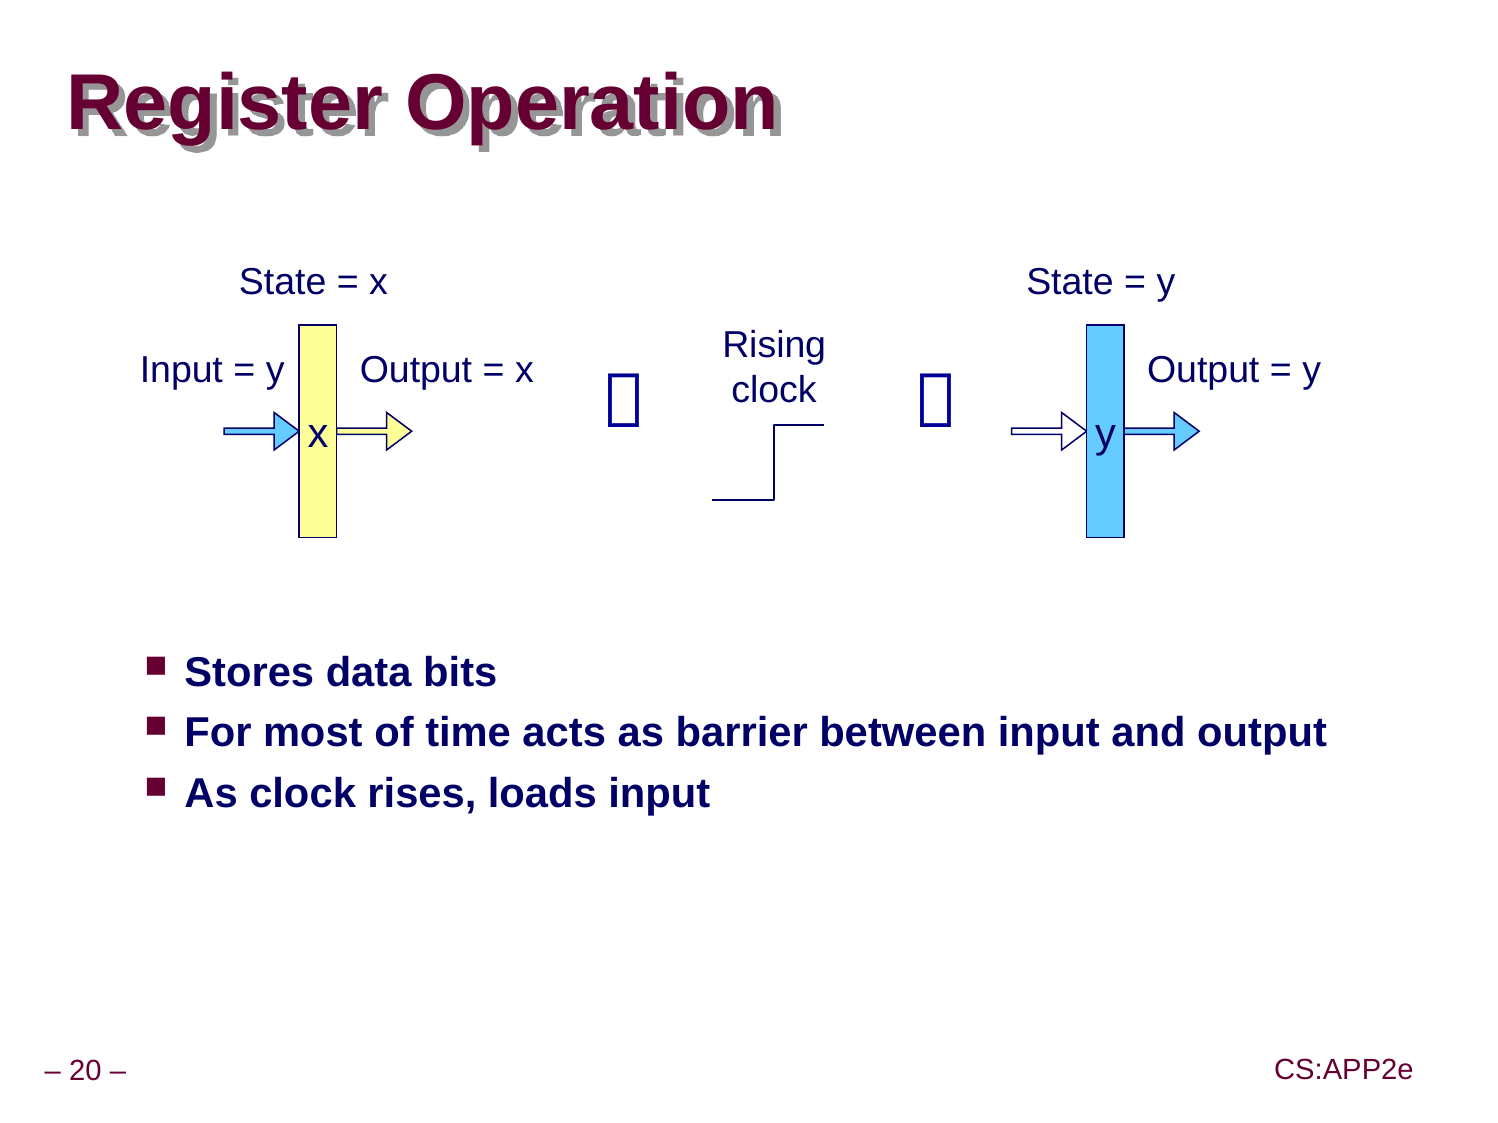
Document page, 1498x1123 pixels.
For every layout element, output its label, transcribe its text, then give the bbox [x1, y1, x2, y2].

text_box x [299, 324, 337, 538]
list Stores data bits For most of time acts as barrier between input and output As clock rises, loads input [47, 637, 1409, 1056]
text_box State = x [224, 249, 404, 310]
text_box Output = x [345, 337, 550, 398]
text_box Input = y [124, 337, 299, 398]
title Register Operation [66, 40, 1495, 169]
text_box [224, 412, 299, 451]
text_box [885, 249, 1337, 538]
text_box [573, 312, 880, 501]
text_box [337, 412, 412, 451]
